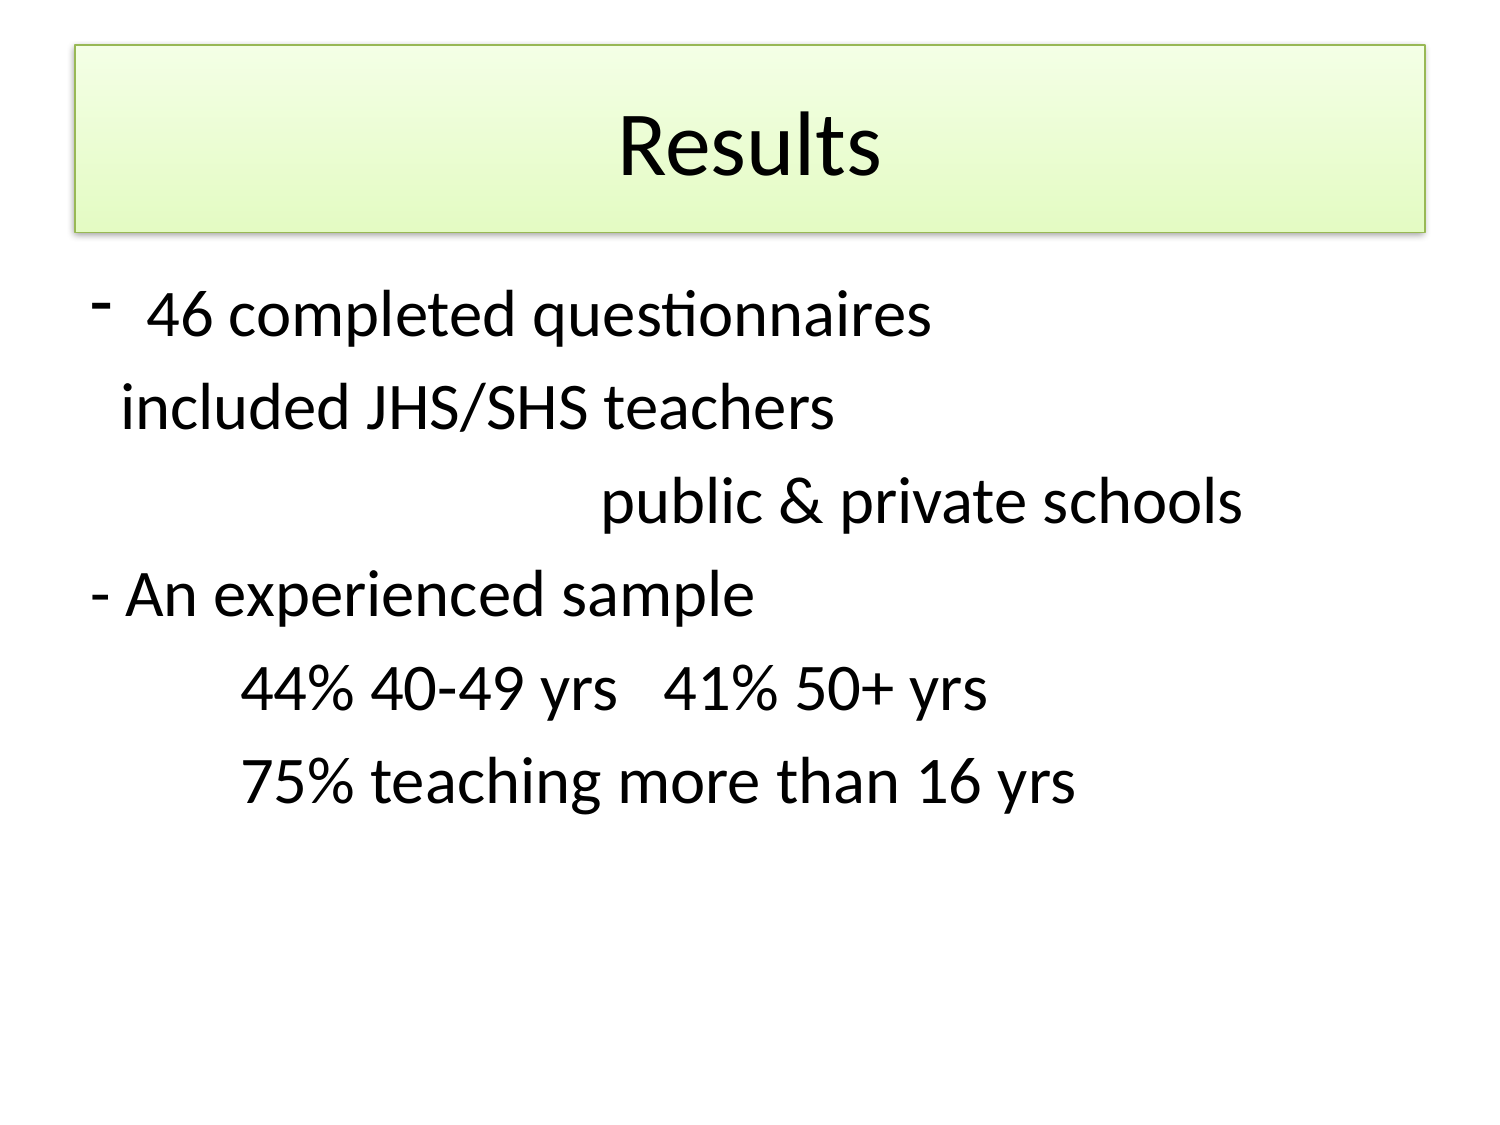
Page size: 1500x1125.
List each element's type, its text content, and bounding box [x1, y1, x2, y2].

title Results [74, 44, 1426, 233]
list 46 completed questionnaires included JHS/SHS teachers public & private schools - An experienced sample 44% 40-49 yrs 41% 50+ yrs 75% teaching more than 16 yrs [75, 262, 1425, 1005]
